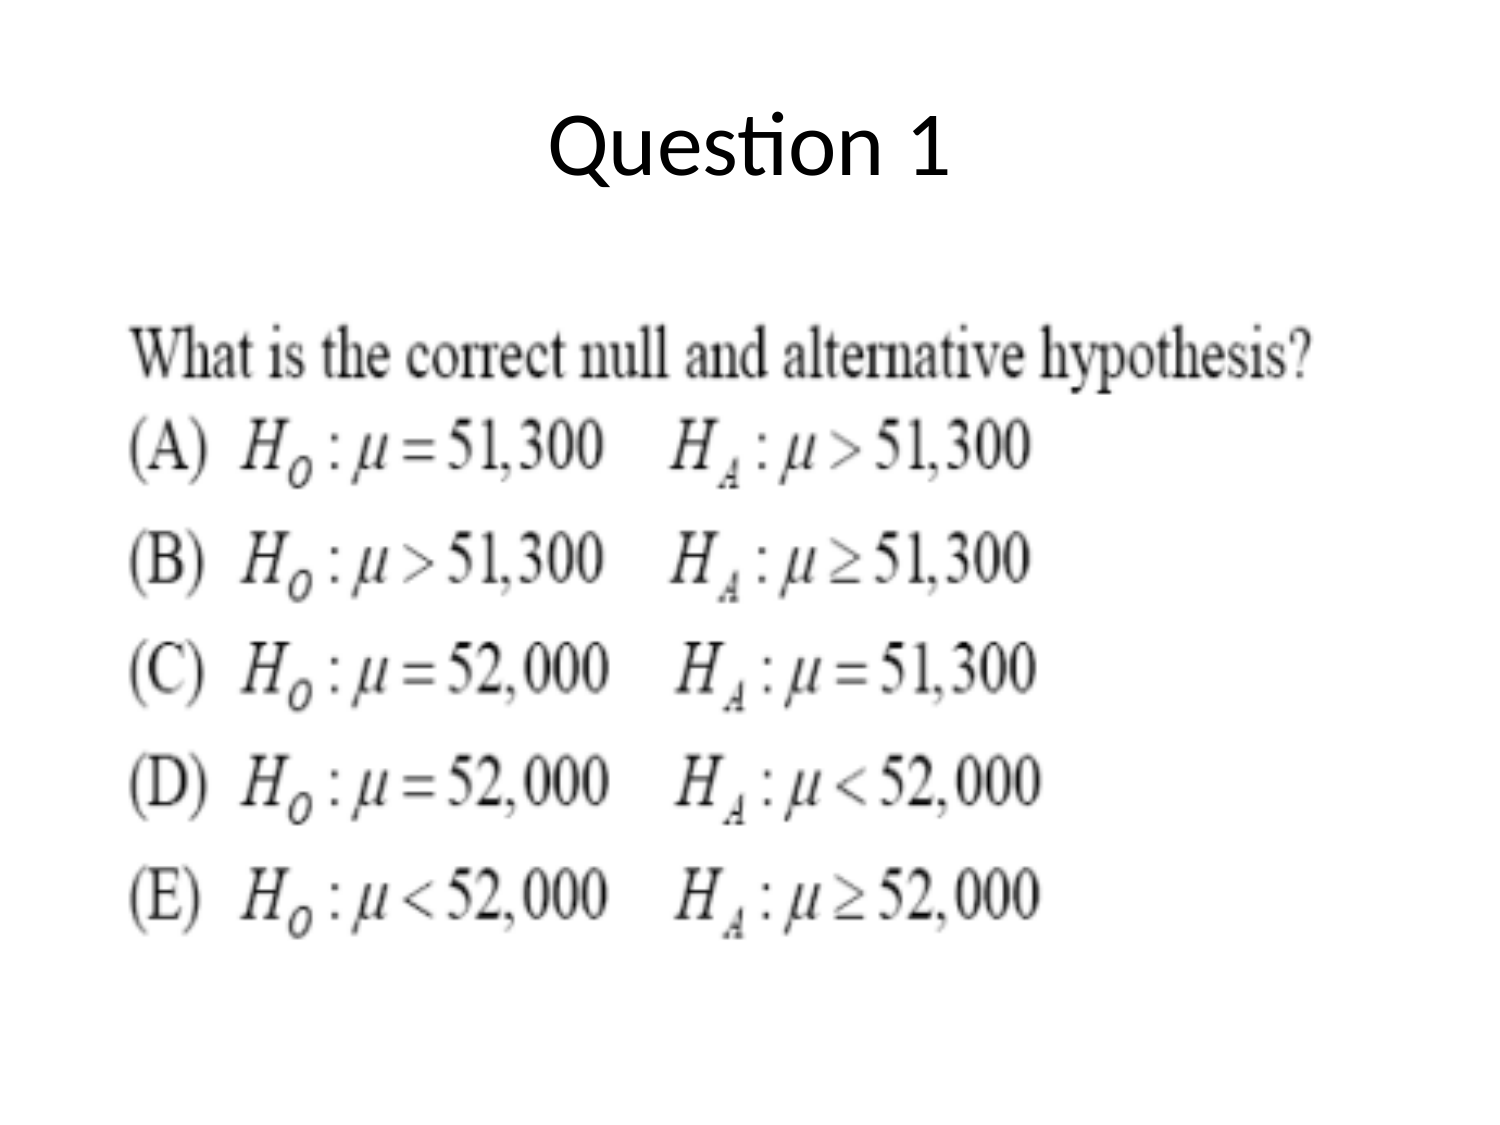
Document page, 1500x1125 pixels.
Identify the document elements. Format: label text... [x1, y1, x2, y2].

picture [62, 199, 1438, 1038]
title Question 1 [75, 45, 1425, 198]
